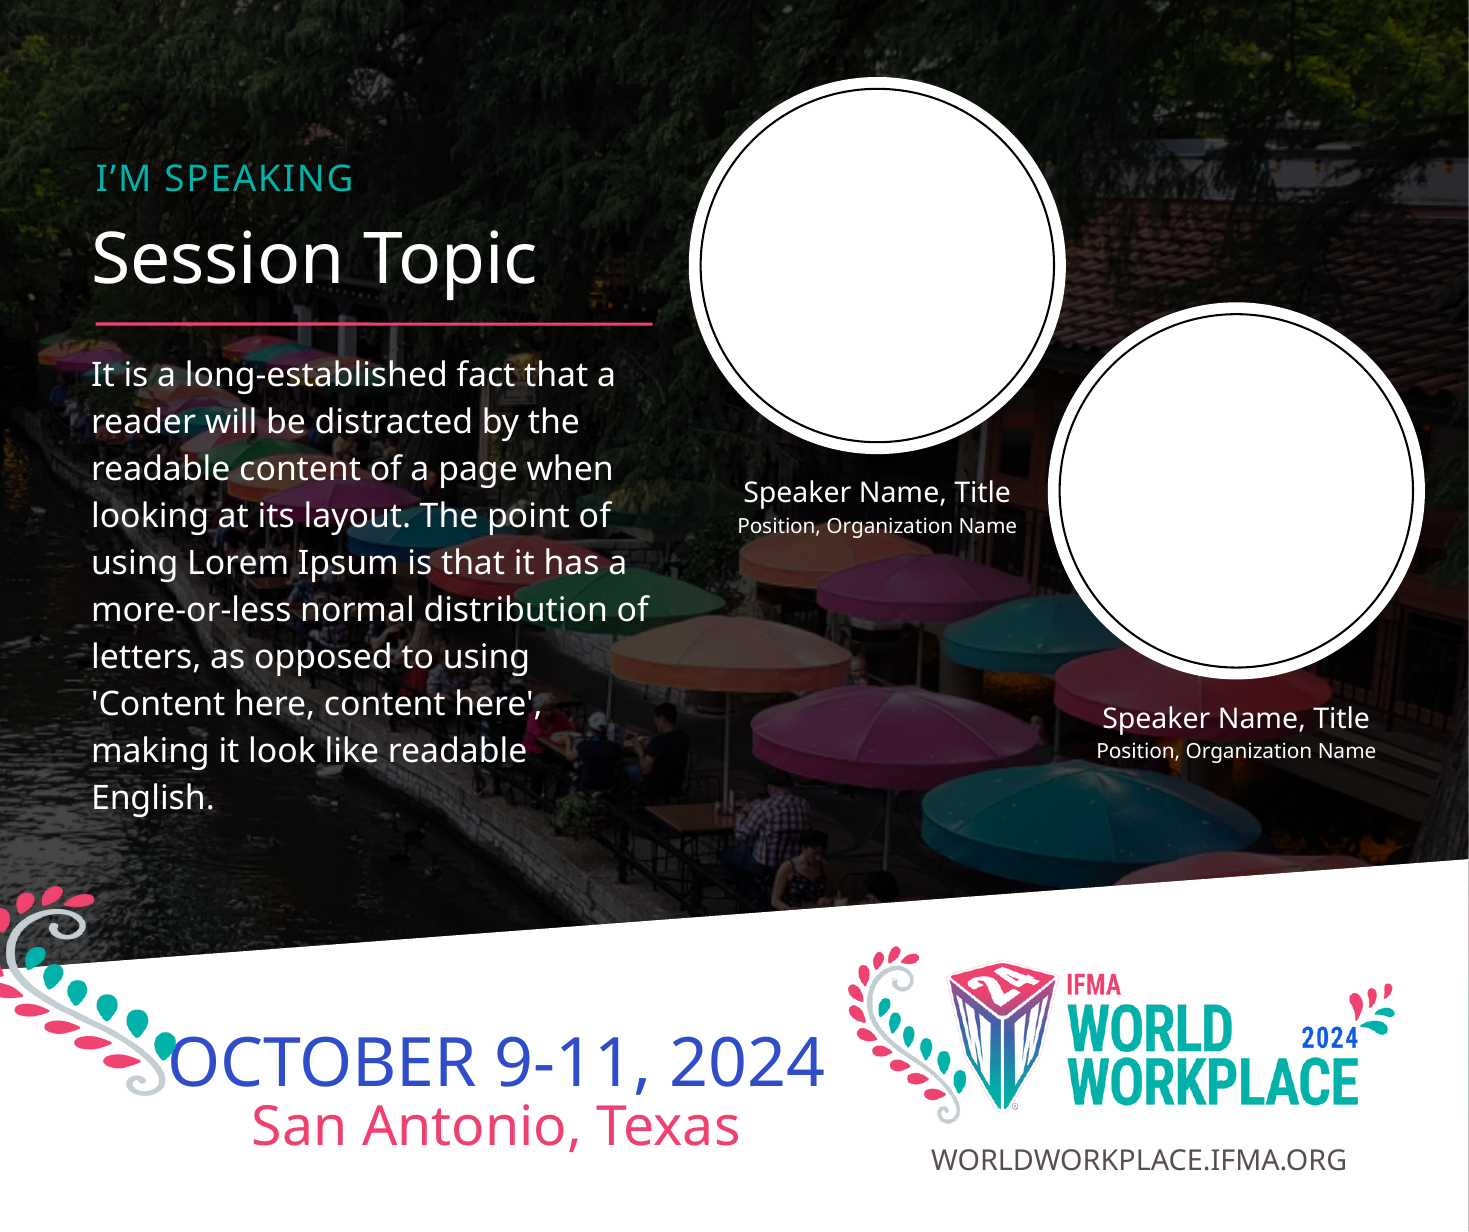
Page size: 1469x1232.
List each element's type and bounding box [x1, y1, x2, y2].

text_box [688, 76, 1067, 540]
text_box [1047, 302, 1426, 765]
text_box [0, 912, 1469, 1232]
text_box [0, 0, 1469, 911]
